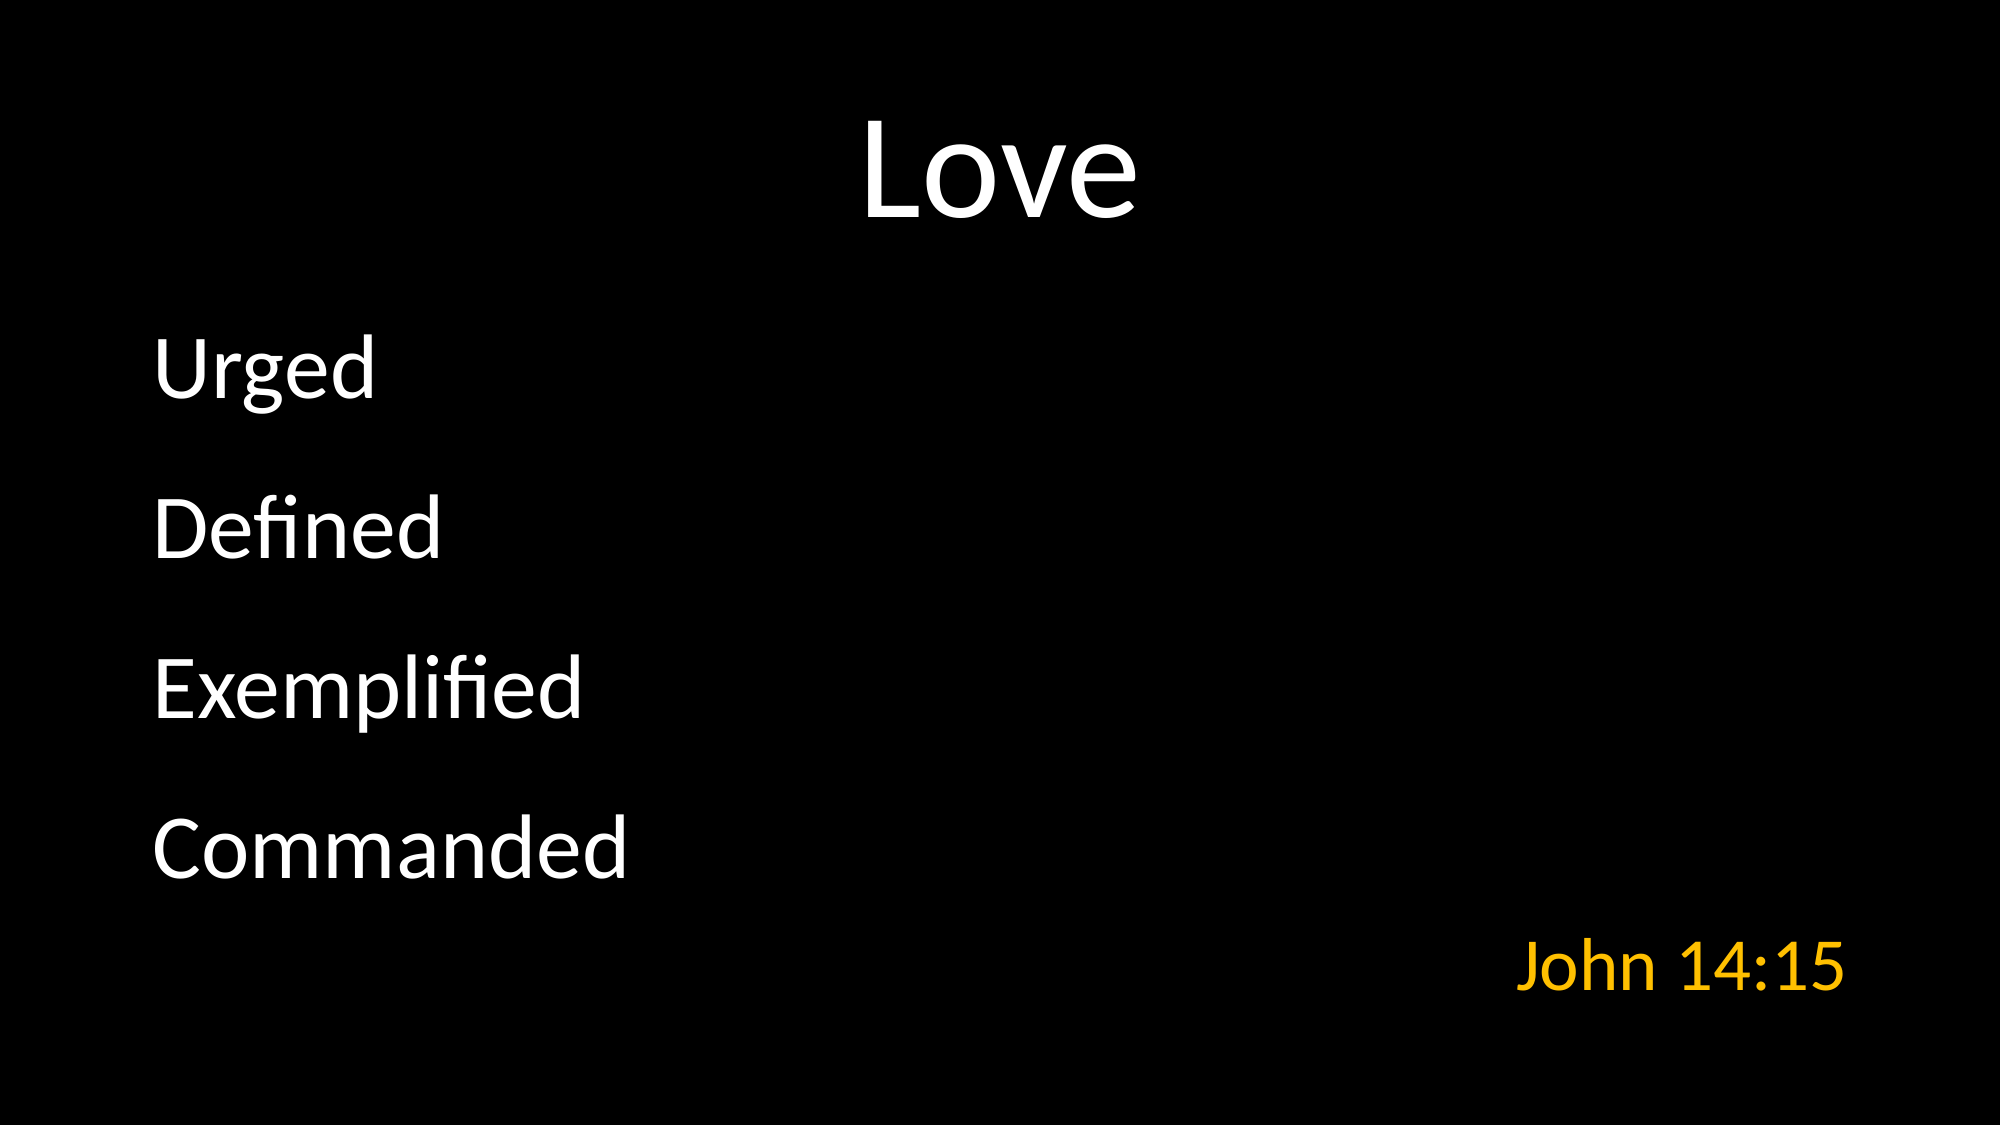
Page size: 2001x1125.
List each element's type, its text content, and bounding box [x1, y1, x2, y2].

list John 14:15 [1012, 299, 1863, 1014]
title Love [137, 59, 1863, 278]
list Urged Defined Exemplified Commanded [137, 299, 988, 1014]
